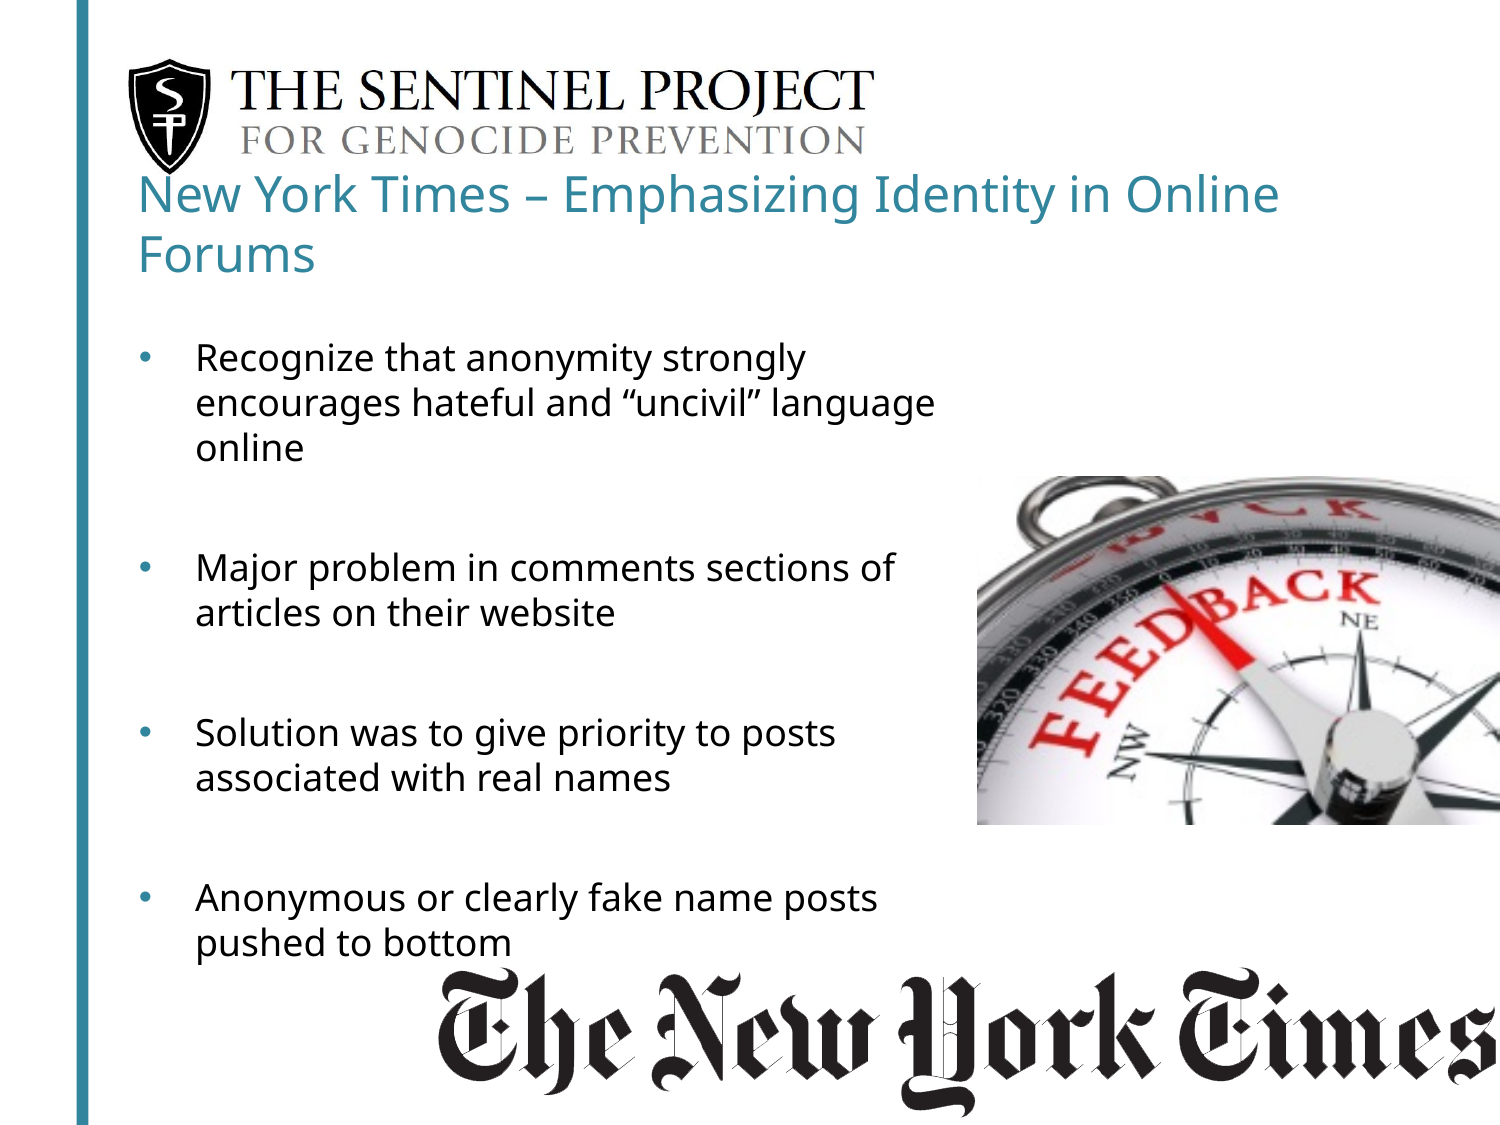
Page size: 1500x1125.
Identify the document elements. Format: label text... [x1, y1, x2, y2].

picture [112, 42, 892, 190]
picture [977, 476, 1500, 825]
list Recognize that anonymity strongly encourages hateful and “uncivil” language online Major problem in comments sections of articles on their website Solution was to give priority to posts associated with real names Anonymous or clearly fake name posts pushed to bottom [123, 326, 987, 975]
picture [436, 963, 1500, 1121]
list New York Times – Emphasizing Identity in Online Forums [122, 208, 1424, 290]
